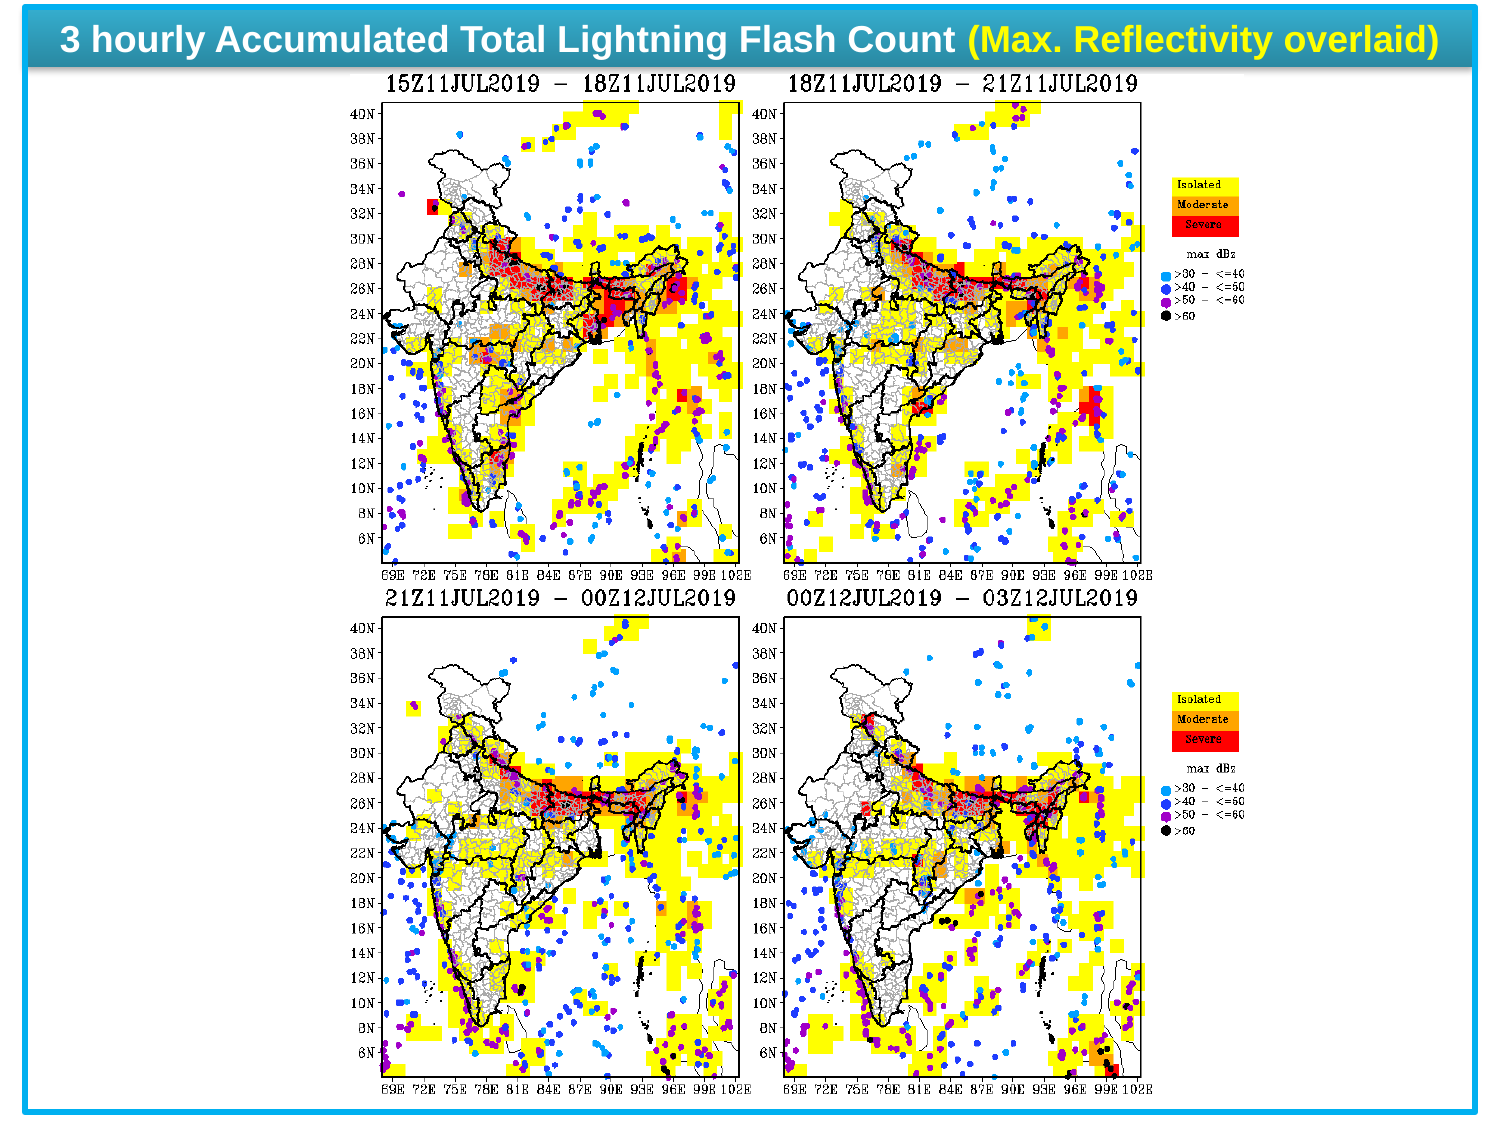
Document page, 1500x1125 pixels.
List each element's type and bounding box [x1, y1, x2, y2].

picture [349, 74, 1244, 1094]
text_box [23, 5, 1477, 1114]
